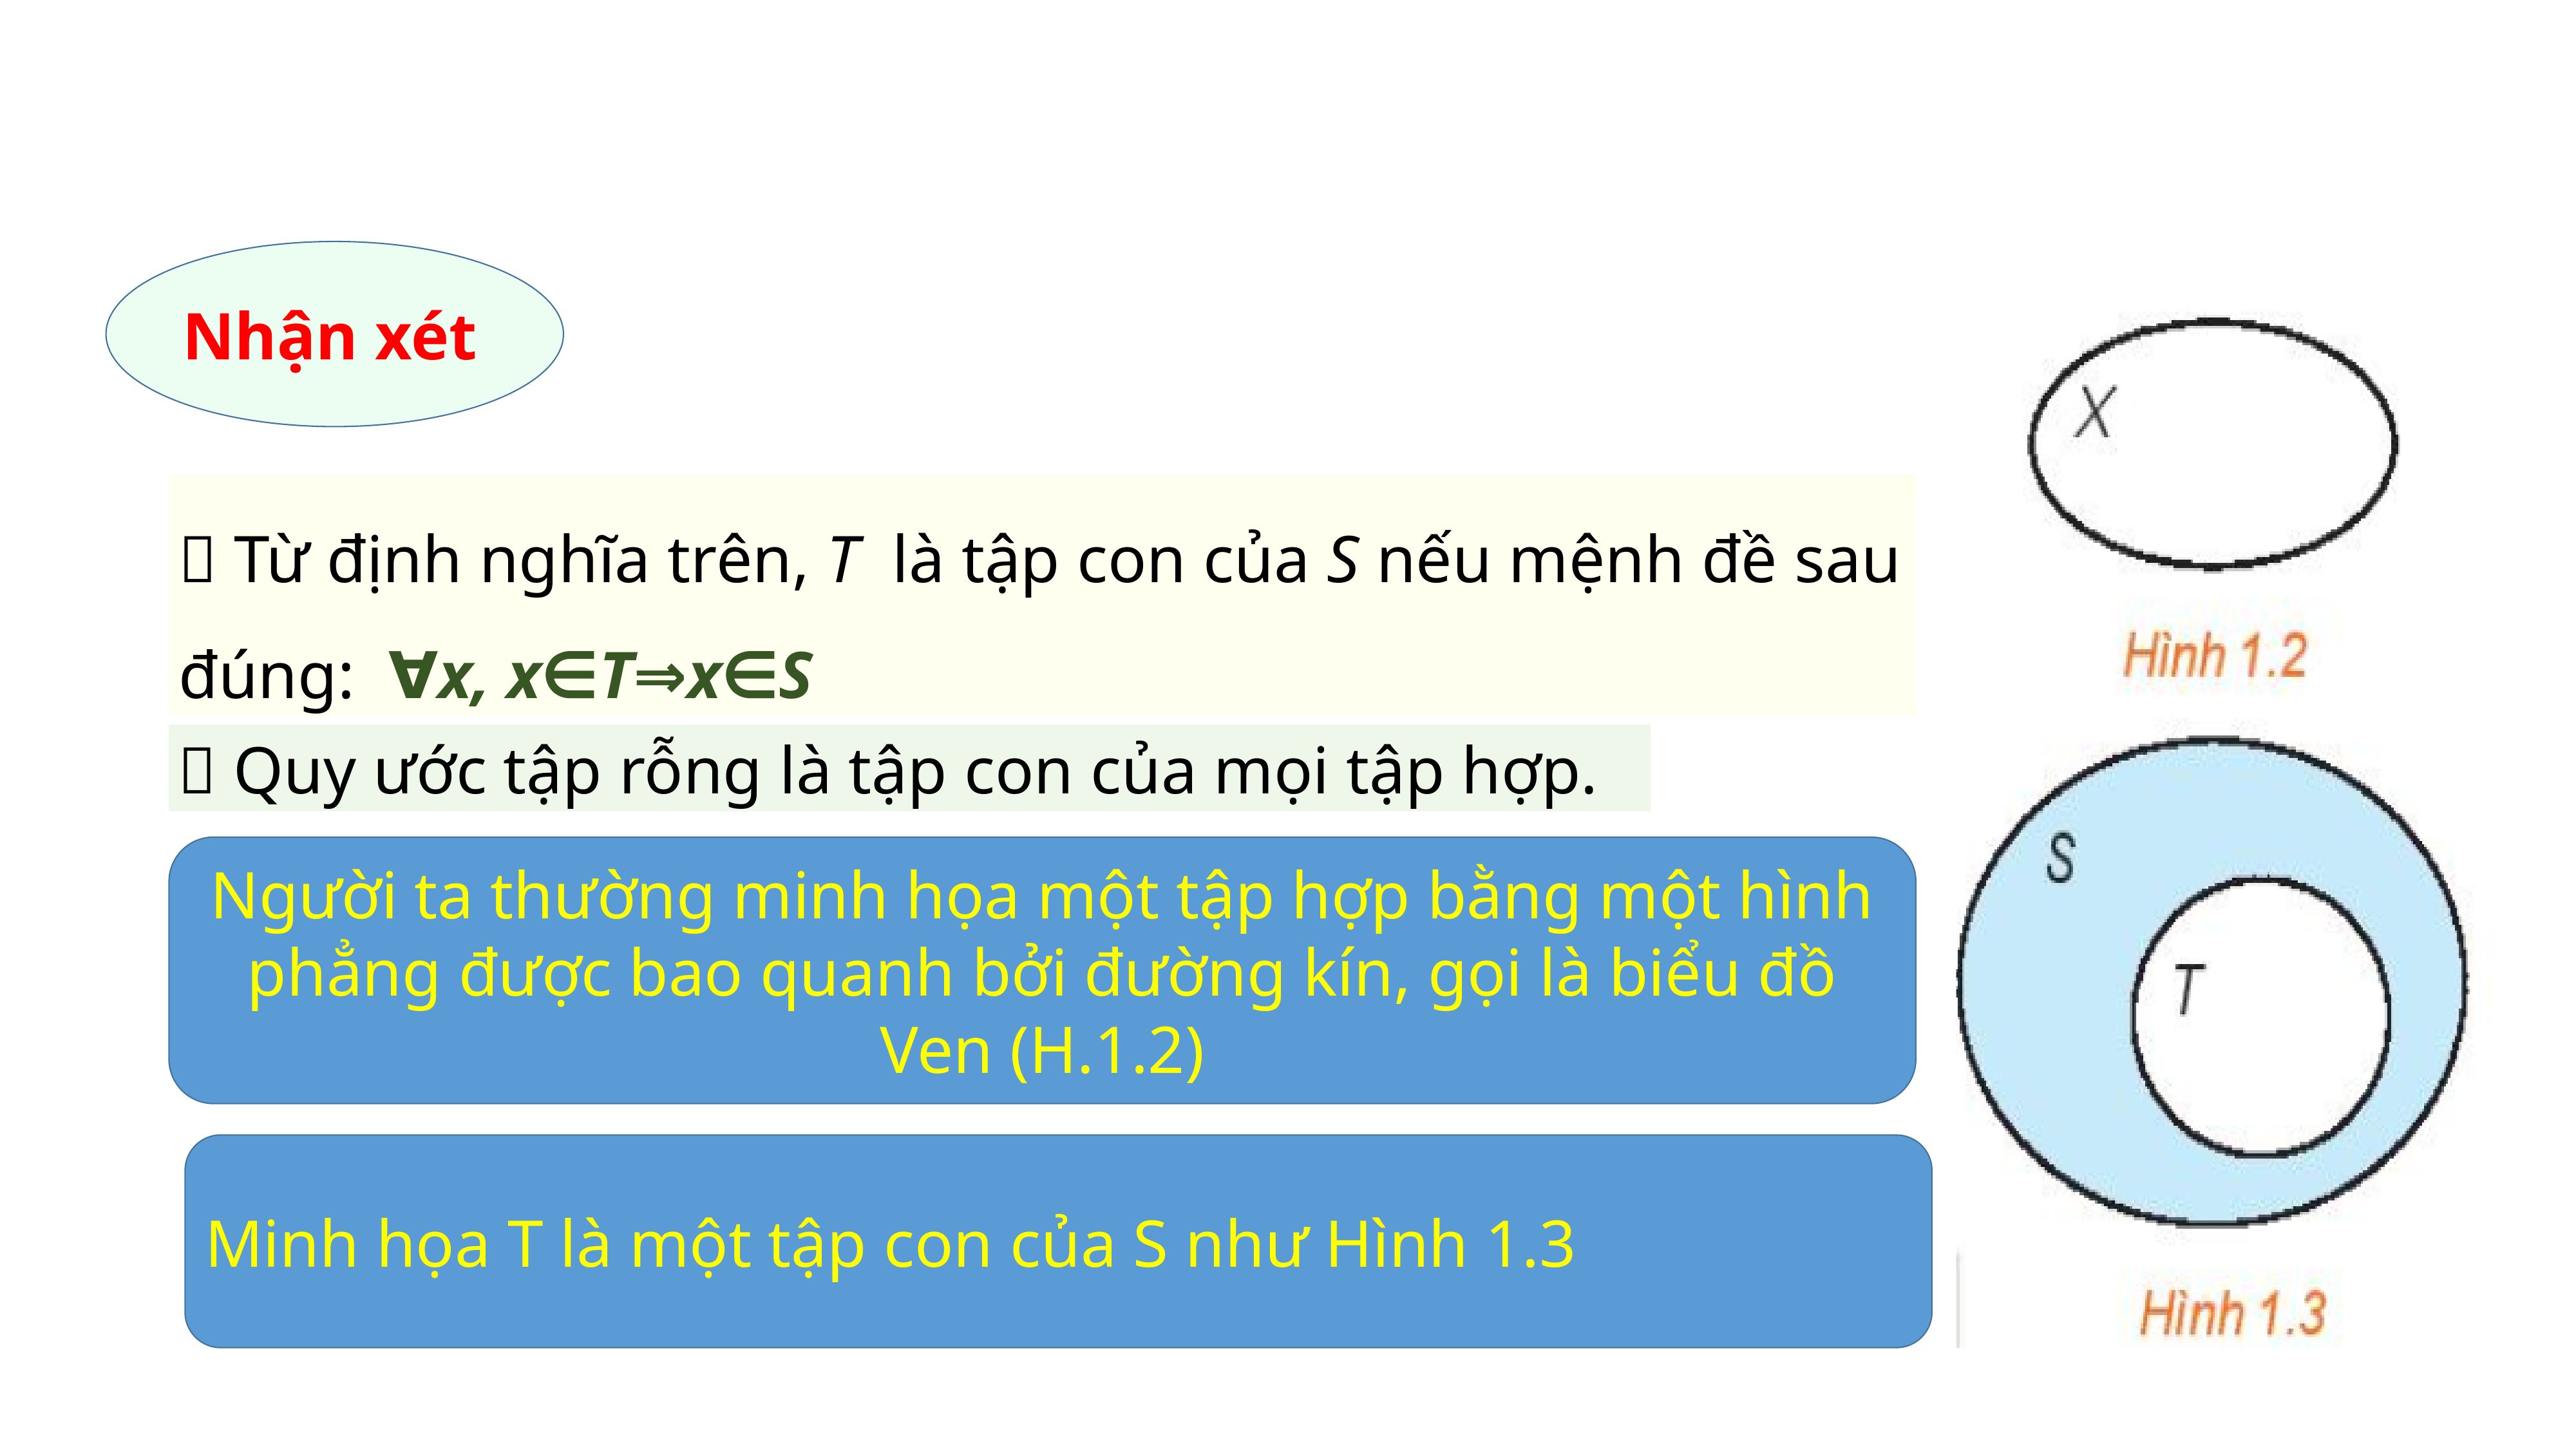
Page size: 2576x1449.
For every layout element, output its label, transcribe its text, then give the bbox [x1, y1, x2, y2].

text_box Người ta thường minh họa một tập hợp bằng một hình phẳng được bao quanh bởi đường kín, gọi là biểu đồ Ven (H.1.2) [168, 836, 1917, 1104]
text_box  Quy ước tập rỗng là tập con của mọi tập hợp. [169, 724, 1651, 811]
text_box  Từ định nghĩa trên, T là tập con của S nếu mệnh đề sau đúng: ∀x, x∈T⇒x∈S [169, 474, 1917, 716]
picture [1956, 287, 2494, 1348]
text_box Nhận xét [105, 240, 564, 428]
text_box Minh họa T là một tập con của S như Hình 1.3 [184, 1134, 1933, 1349]
